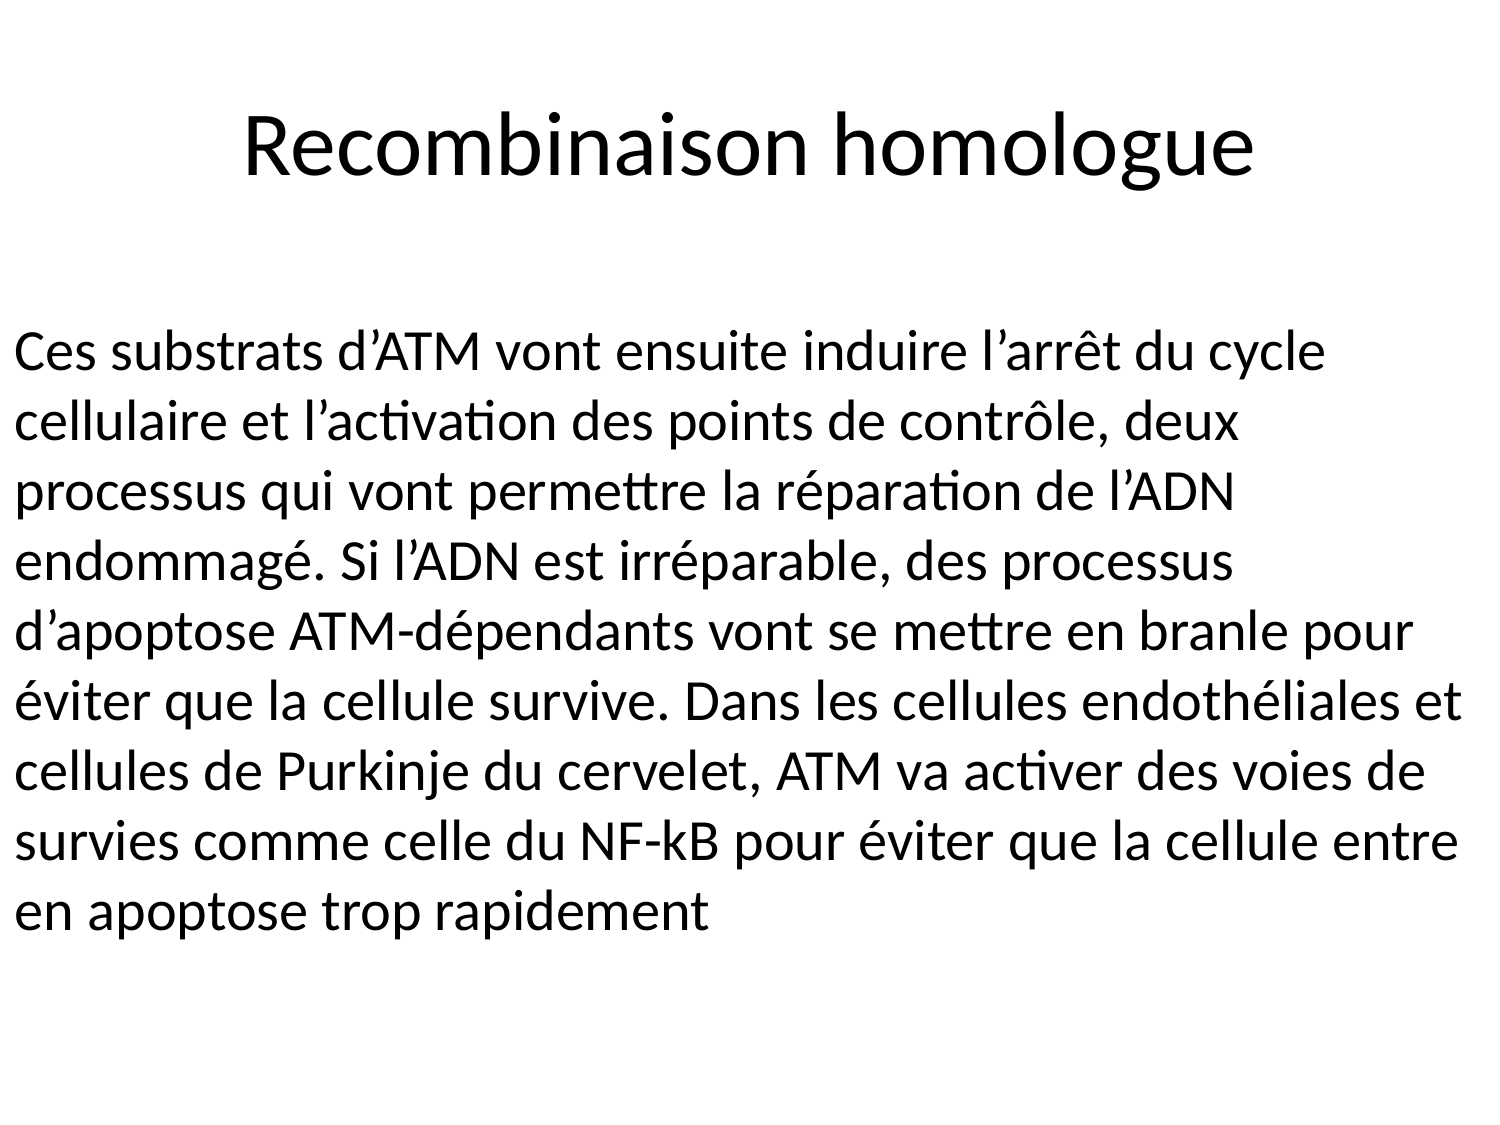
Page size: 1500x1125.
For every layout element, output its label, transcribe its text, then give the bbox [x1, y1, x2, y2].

title Recombinaison homologue [75, 45, 1425, 233]
text_box Ces substrats d’ATM vont ensuite induire l’arrêt du cycle cellulaire et l’activation des points de contrôle, deux processus qui vont permettre la réparation de l’ADN endommagé. Si l’ADN est irréparable, des processus d’apoptose ATM-dépendants vont se mettre en branle pour éviter que la cellule survive. Dans les cellules endothéliales et cellules de Purkinje du cervelet, ATM va activer des voies de survies comme celle du NF-kB pour éviter que la cellule entre en apoptose trop rapidement [0, 305, 1500, 950]
